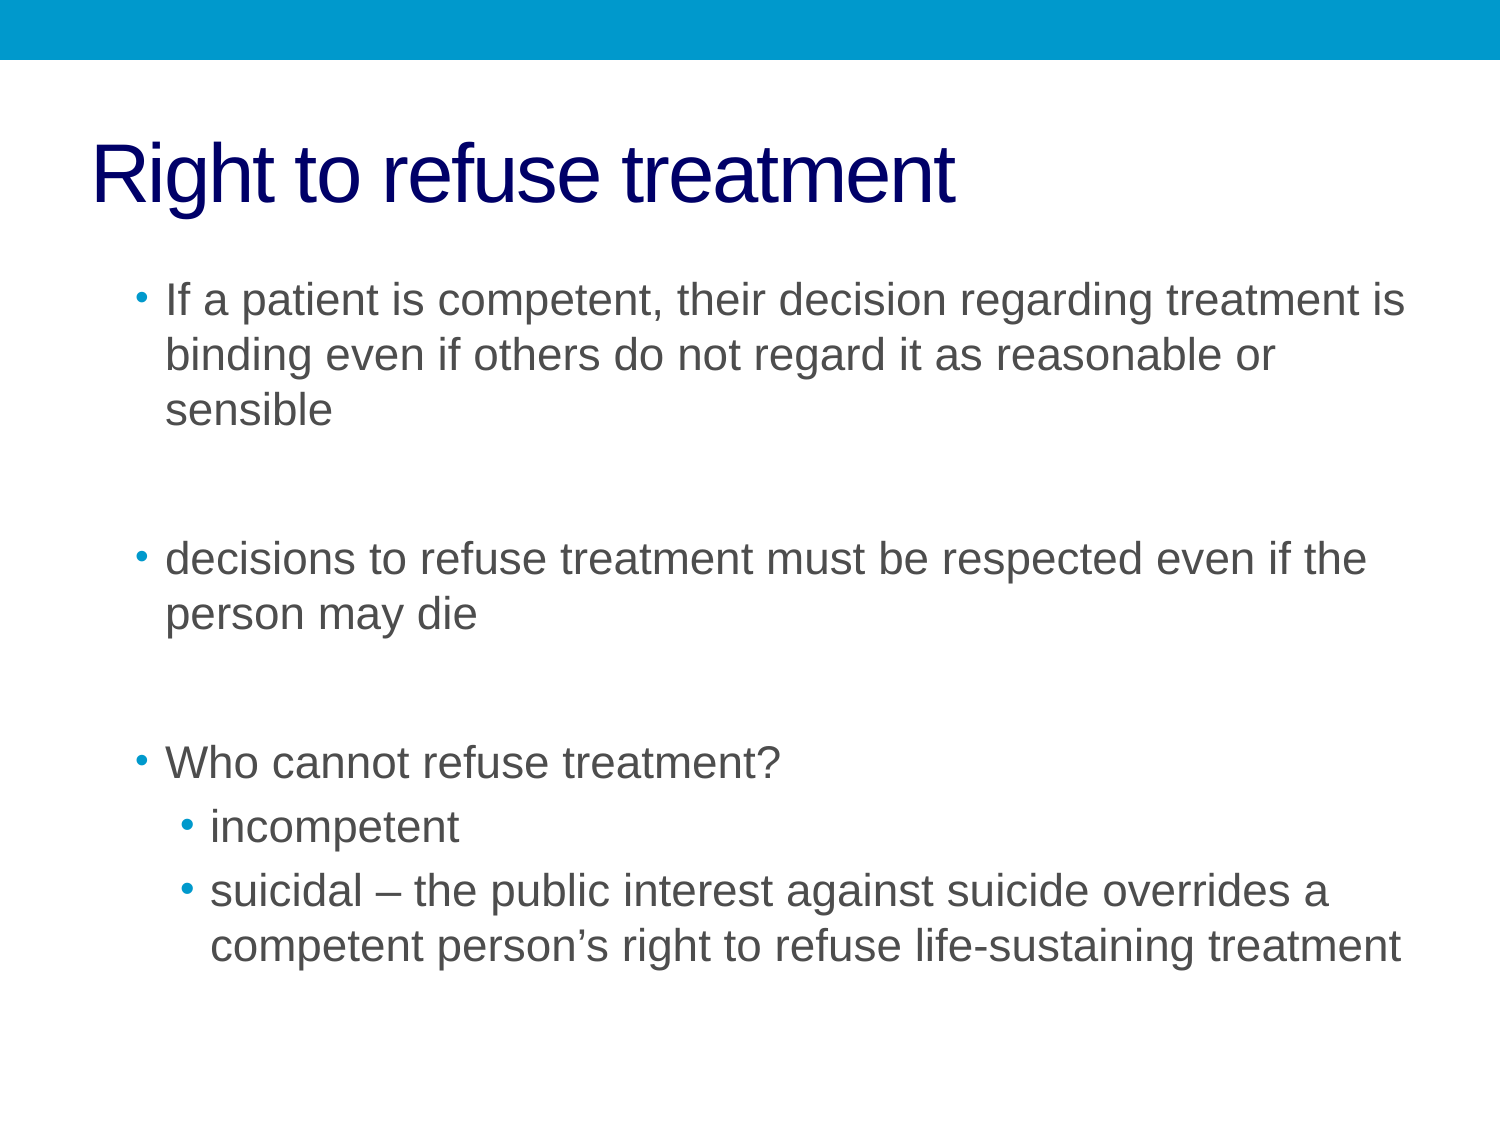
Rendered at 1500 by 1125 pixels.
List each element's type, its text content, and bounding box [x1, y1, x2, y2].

list If a patient is competent, their decision regarding treatment is binding even if others do not regard it as reasonable or sensible decisions to refuse treatment must be respected even if the person may die Who cannot refuse treatment? incompetent suicidal – the public interest against suicide overrides a competent person’s right to refuse life-sustaining treatment [75, 262, 1425, 1063]
title Right to refuse treatment [75, 87, 1425, 250]
